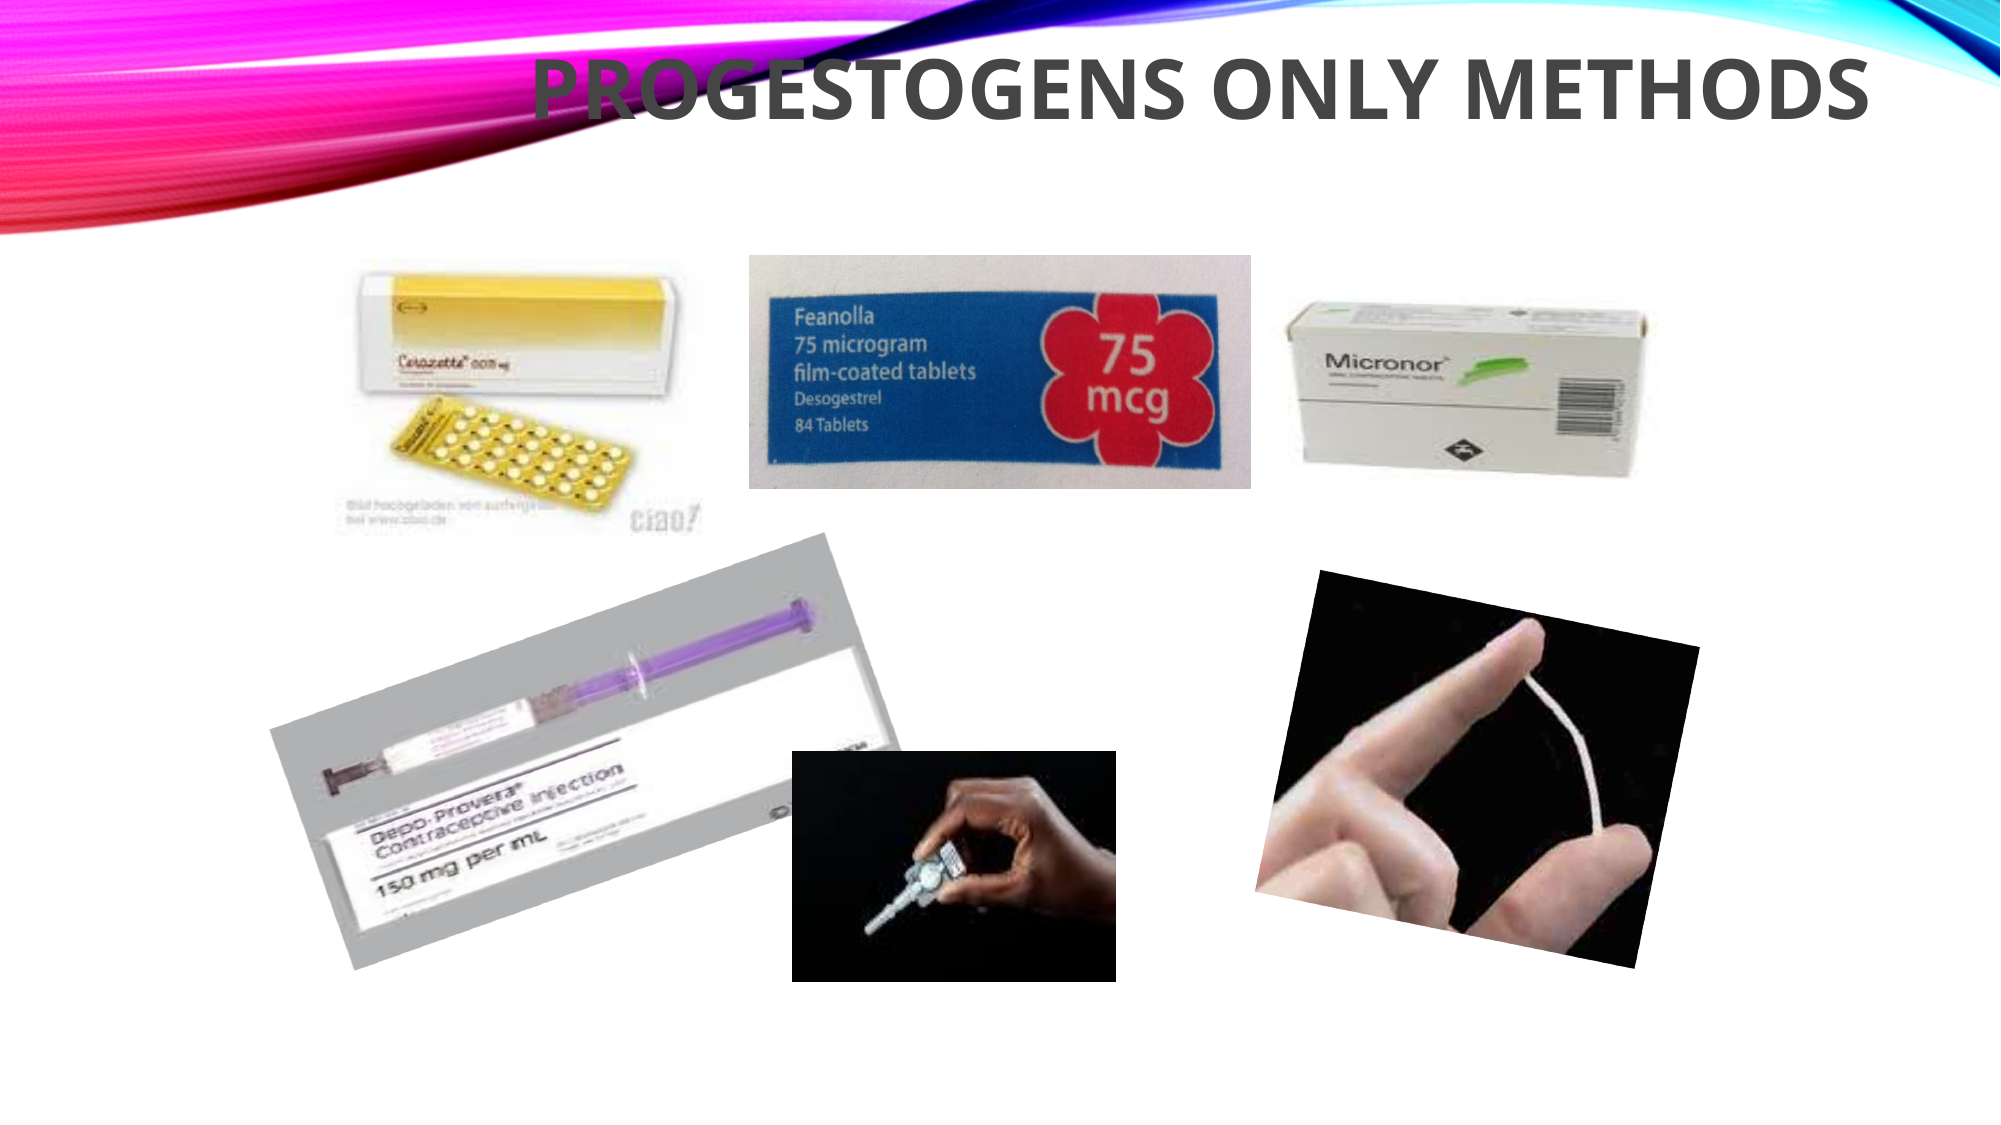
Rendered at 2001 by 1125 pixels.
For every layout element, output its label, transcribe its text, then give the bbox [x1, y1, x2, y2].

picture [1268, 254, 1659, 524]
picture [1890, 0, 2000, 75]
picture [748, 254, 1252, 489]
picture [335, 258, 705, 536]
picture [1217, 571, 1737, 968]
title Progestogens only methods [474, 40, 1888, 146]
picture [1910, 0, 2000, 45]
picture [0, 0, 2000, 237]
picture [271, 533, 1116, 983]
